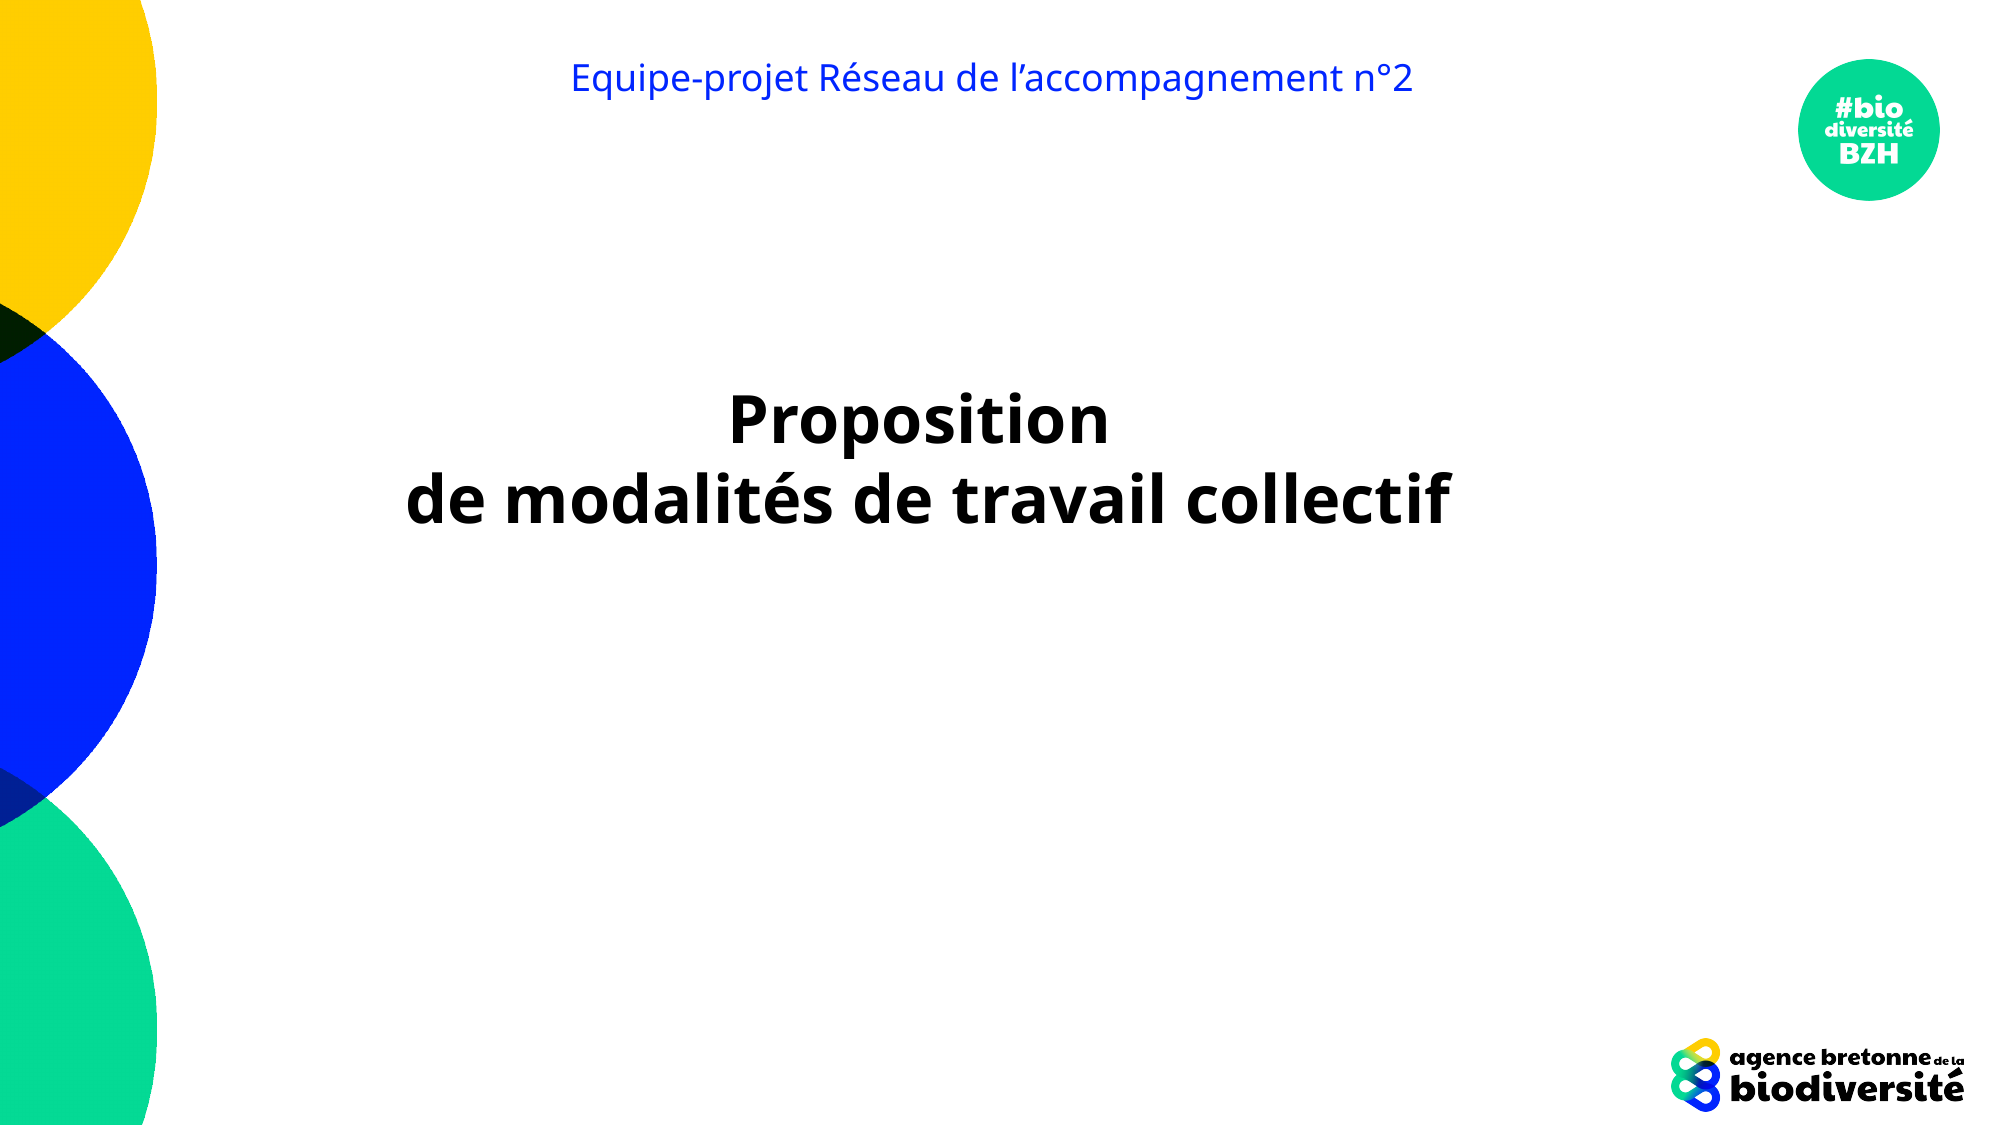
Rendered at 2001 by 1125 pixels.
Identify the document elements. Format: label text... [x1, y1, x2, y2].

text_box Equipe-projet Réseau de l’accompagnement n°2 ​ [258, 46, 1736, 107]
picture [1671, 1038, 1964, 1112]
text_box Proposition de modalités de travail collectif [225, 421, 1630, 545]
picture [0, 0, 157, 1125]
picture [1798, 59, 1940, 201]
